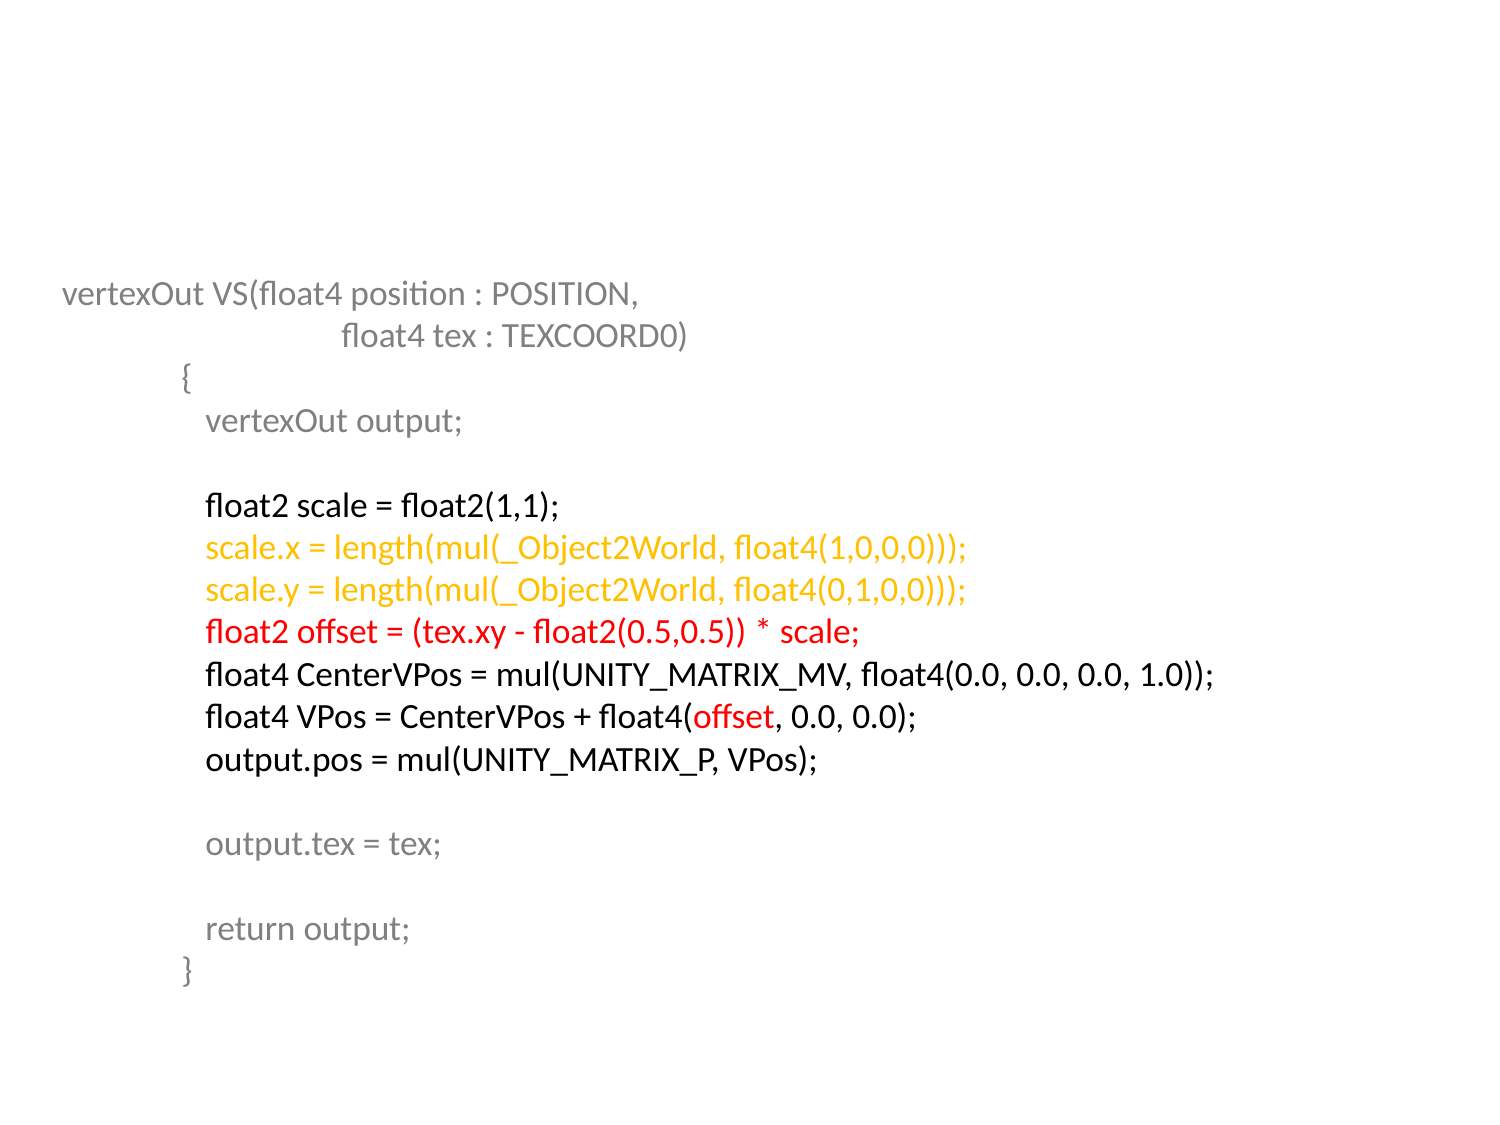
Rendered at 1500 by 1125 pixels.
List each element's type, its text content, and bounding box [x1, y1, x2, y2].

list vertexOut VS(float4 position : POSITION, float4 tex : TEXCOORD0) { vertexOut output; float2 scale = float2(1,1); scale.x = length(mul(_Object2World, float4(1,0,0,0))); scale.y = length(mul(_Object2World, float4(0,1,0,0))); float2 offset = (tex.xy - float2(0.5,0.5)) * scale; float4 CenterVPos = mul(UNITY_MATRIX_MV, float4(0.0, 0.0, 0.0, 1.0)); float4 VPos = CenterVPos + float4(offset, 0.0, 0.0); output.pos = mul(UNITY_MATRIX_P, VPos); output.tex = tex; return output; } [46, 262, 1465, 1005]
